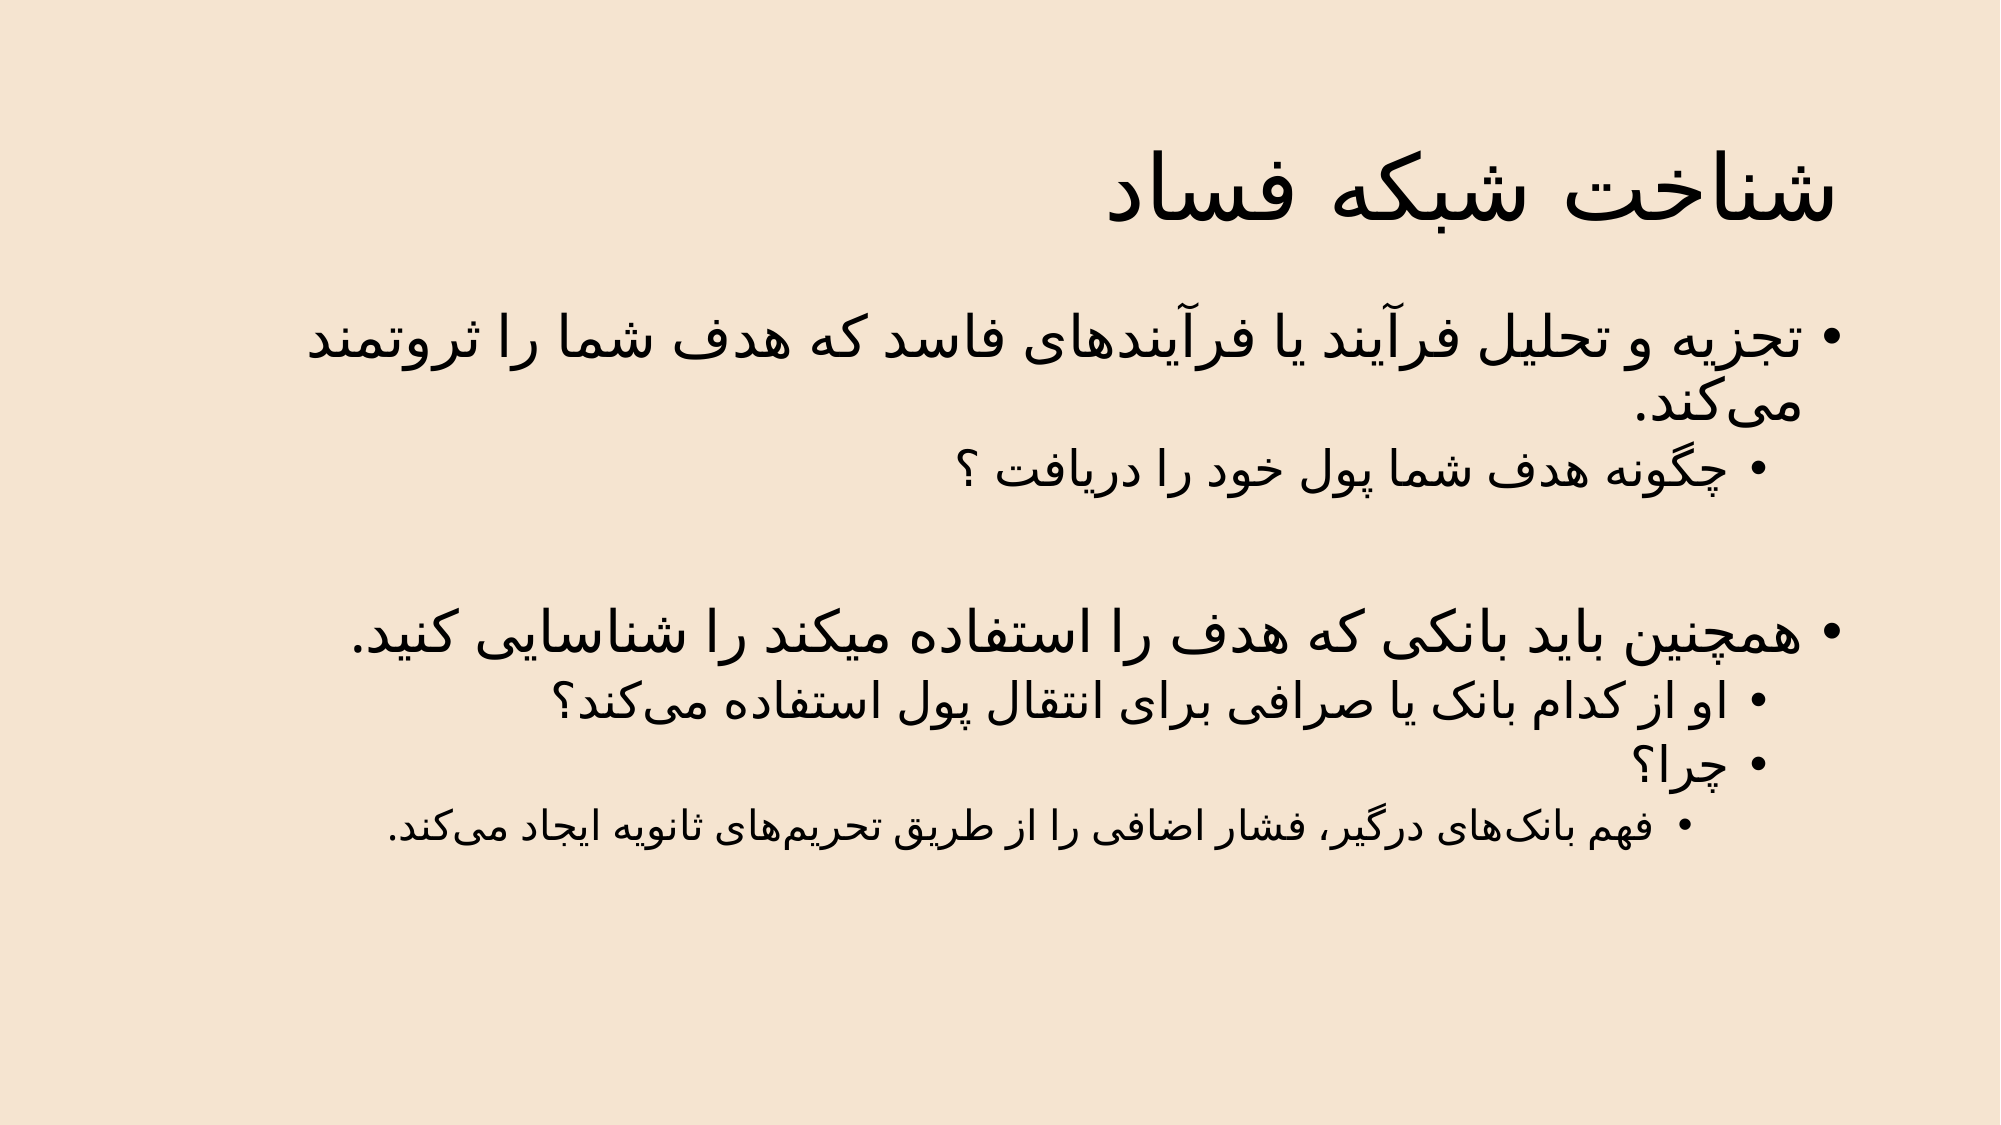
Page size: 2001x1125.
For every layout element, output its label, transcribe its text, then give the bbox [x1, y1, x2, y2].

title شناخت شبکه فساد [132, 82, 1858, 299]
list تجزیه و تحلیل فرآیند یا فرآیندهای فاسد که هدف شما را ثروتمند می‌کند. چگونه هدف شما پول خود را دریافت ؟ همچنین باید بانکی که هدف را استفاده میکند را شناسایی کنید. او از کدام بانک یا صرافی برای انتقال پول استفاده می‌کند؟ چرا؟ فهم بانک‌های درگیر، فشار اضافی را از طریق تحریم‌های ثانویه ایجاد می‌کند. [132, 299, 1858, 1080]
